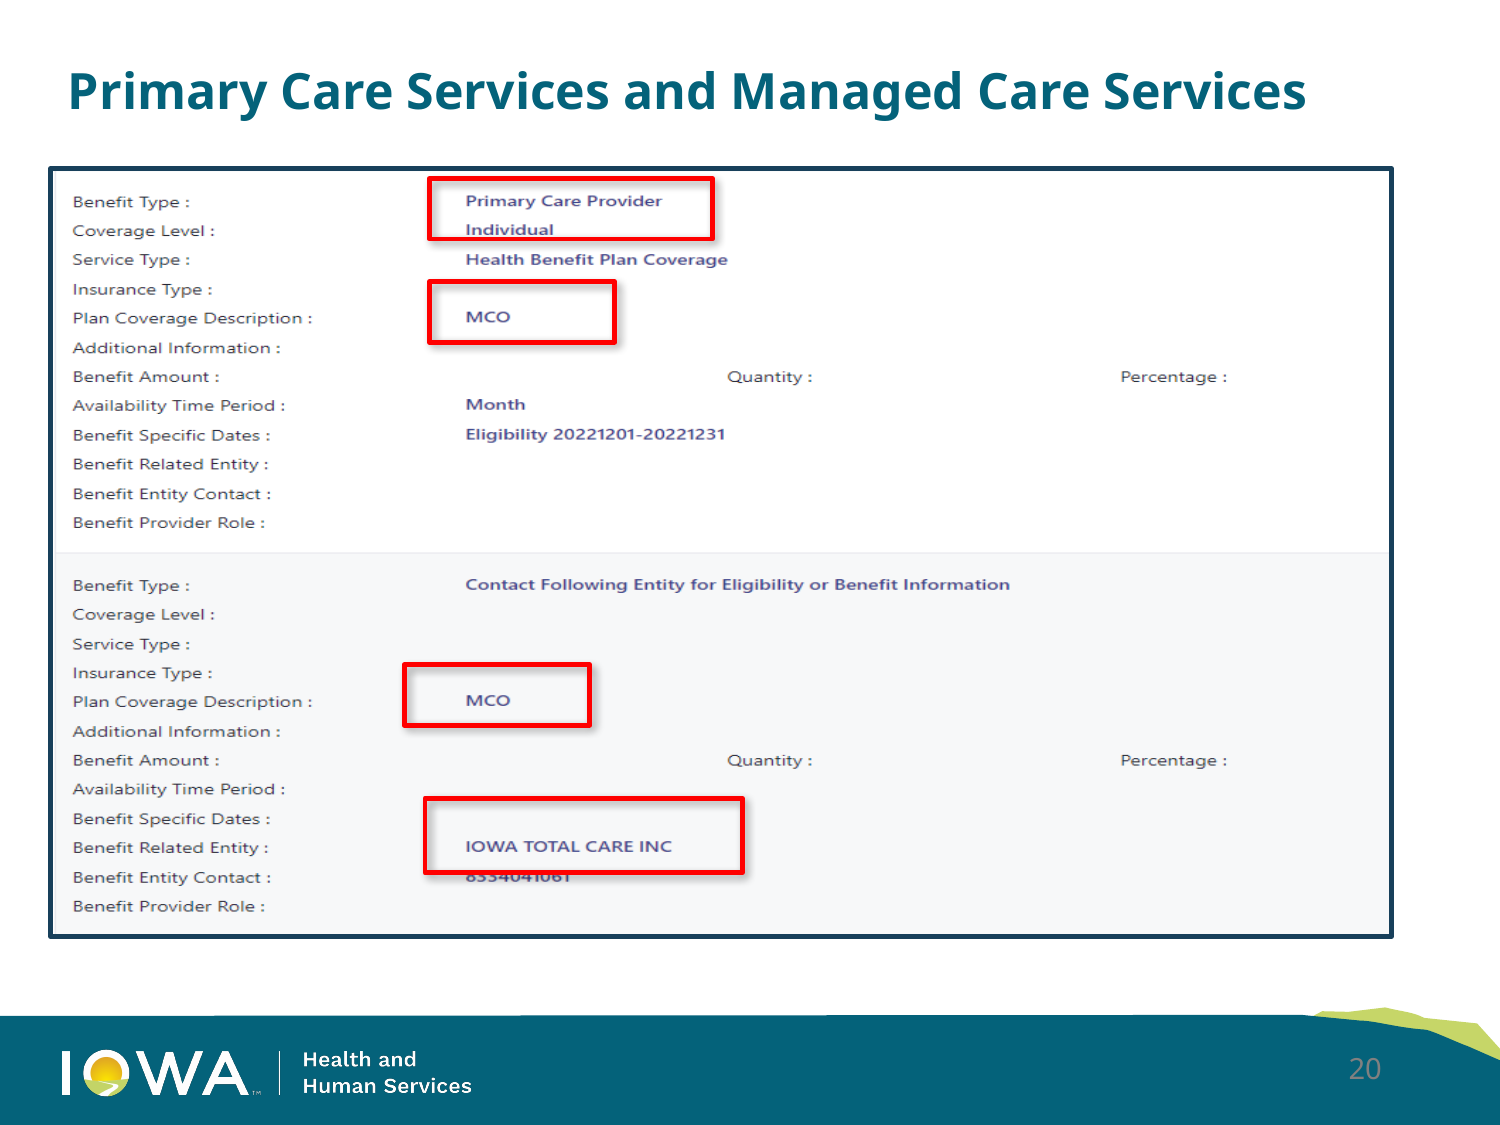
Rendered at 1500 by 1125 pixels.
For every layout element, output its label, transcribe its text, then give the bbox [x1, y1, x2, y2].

picture [84, 1050, 129, 1096]
picture [320, 1083, 325, 1092]
picture [320, 1058, 329, 1065]
picture [203, 1052, 247, 1094]
picture [344, 1083, 349, 1092]
picture [438, 1083, 446, 1092]
picture [355, 1083, 361, 1092]
picture [52, 170, 1390, 935]
slide_number 20 [1059, 1042, 1397, 1103]
picture [137, 1052, 202, 1094]
picture [63, 1052, 69, 1094]
picture [305, 1079, 316, 1092]
picture [405, 1056, 410, 1064]
picture [305, 1053, 316, 1066]
picture [397, 1056, 401, 1066]
picture [351, 1053, 357, 1066]
picture [399, 1083, 408, 1092]
picture [450, 1083, 459, 1092]
picture [385, 1080, 395, 1092]
picture [334, 1083, 343, 1092]
picture [370, 1083, 375, 1092]
picture [366, 1056, 370, 1066]
title Primary Care Services and Managed Care Services [52, 36, 1347, 150]
